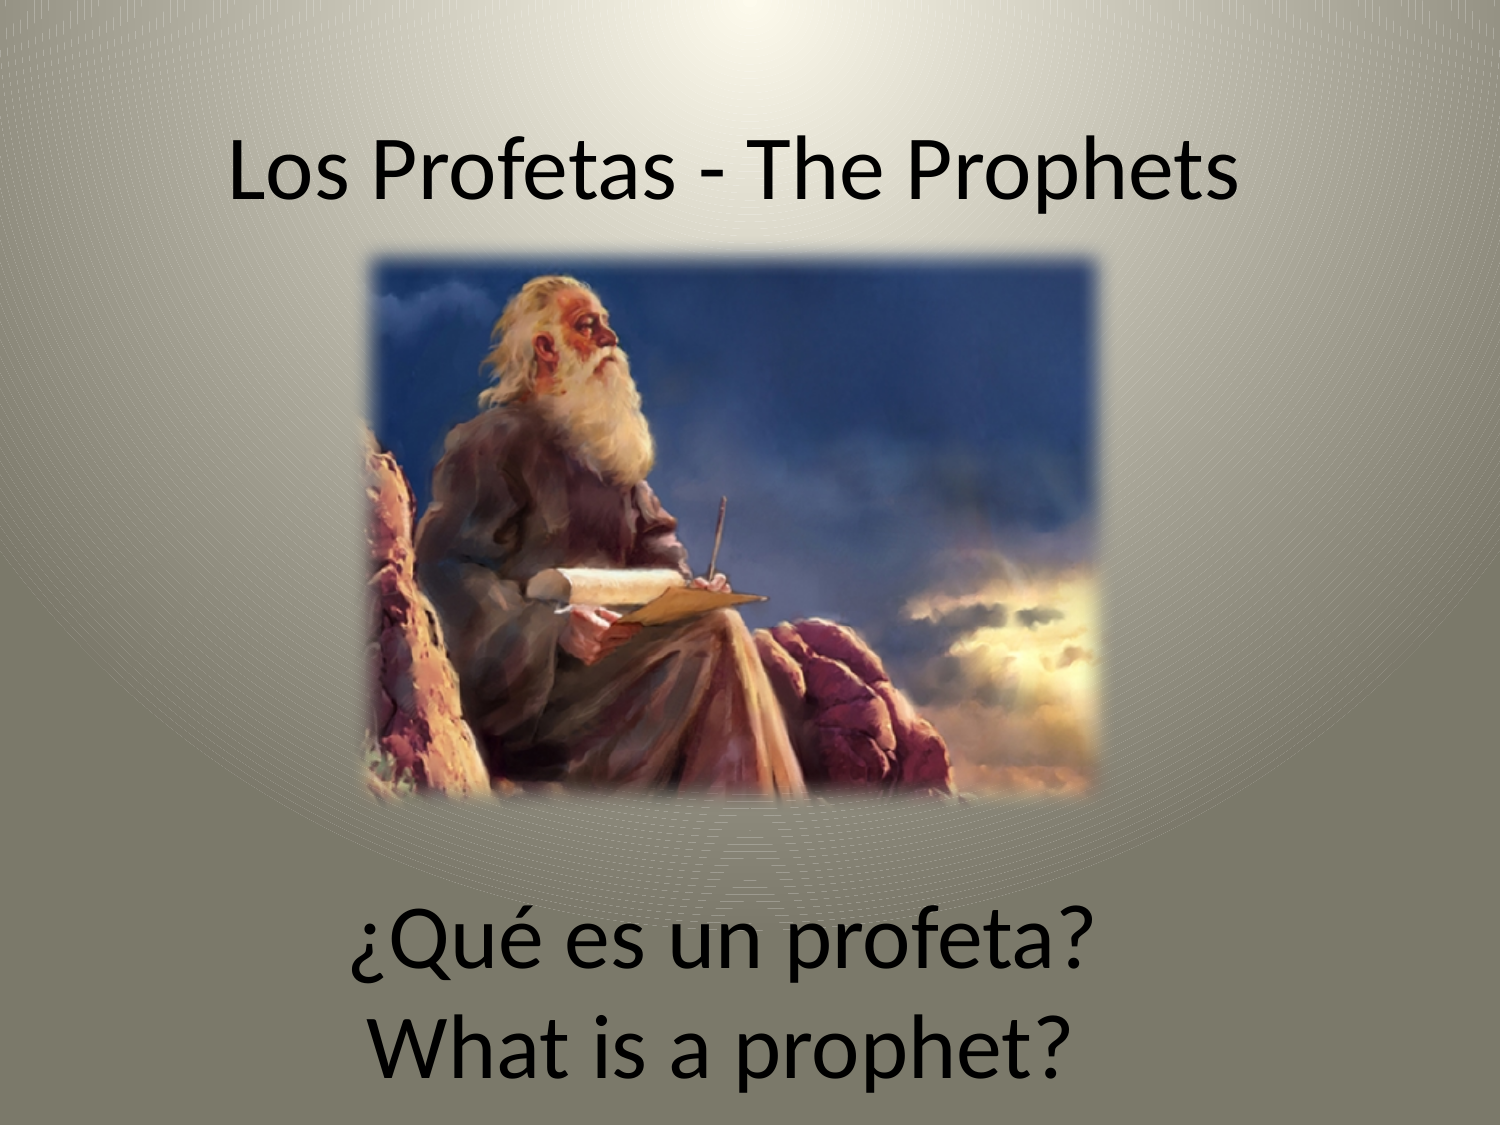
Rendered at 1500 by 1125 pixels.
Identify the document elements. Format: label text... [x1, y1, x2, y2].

picture [349, 237, 1117, 813]
title Los Profetas - The Prophets ¿Qué es un profeta? What is a prophet? [62, 99, 1463, 650]
